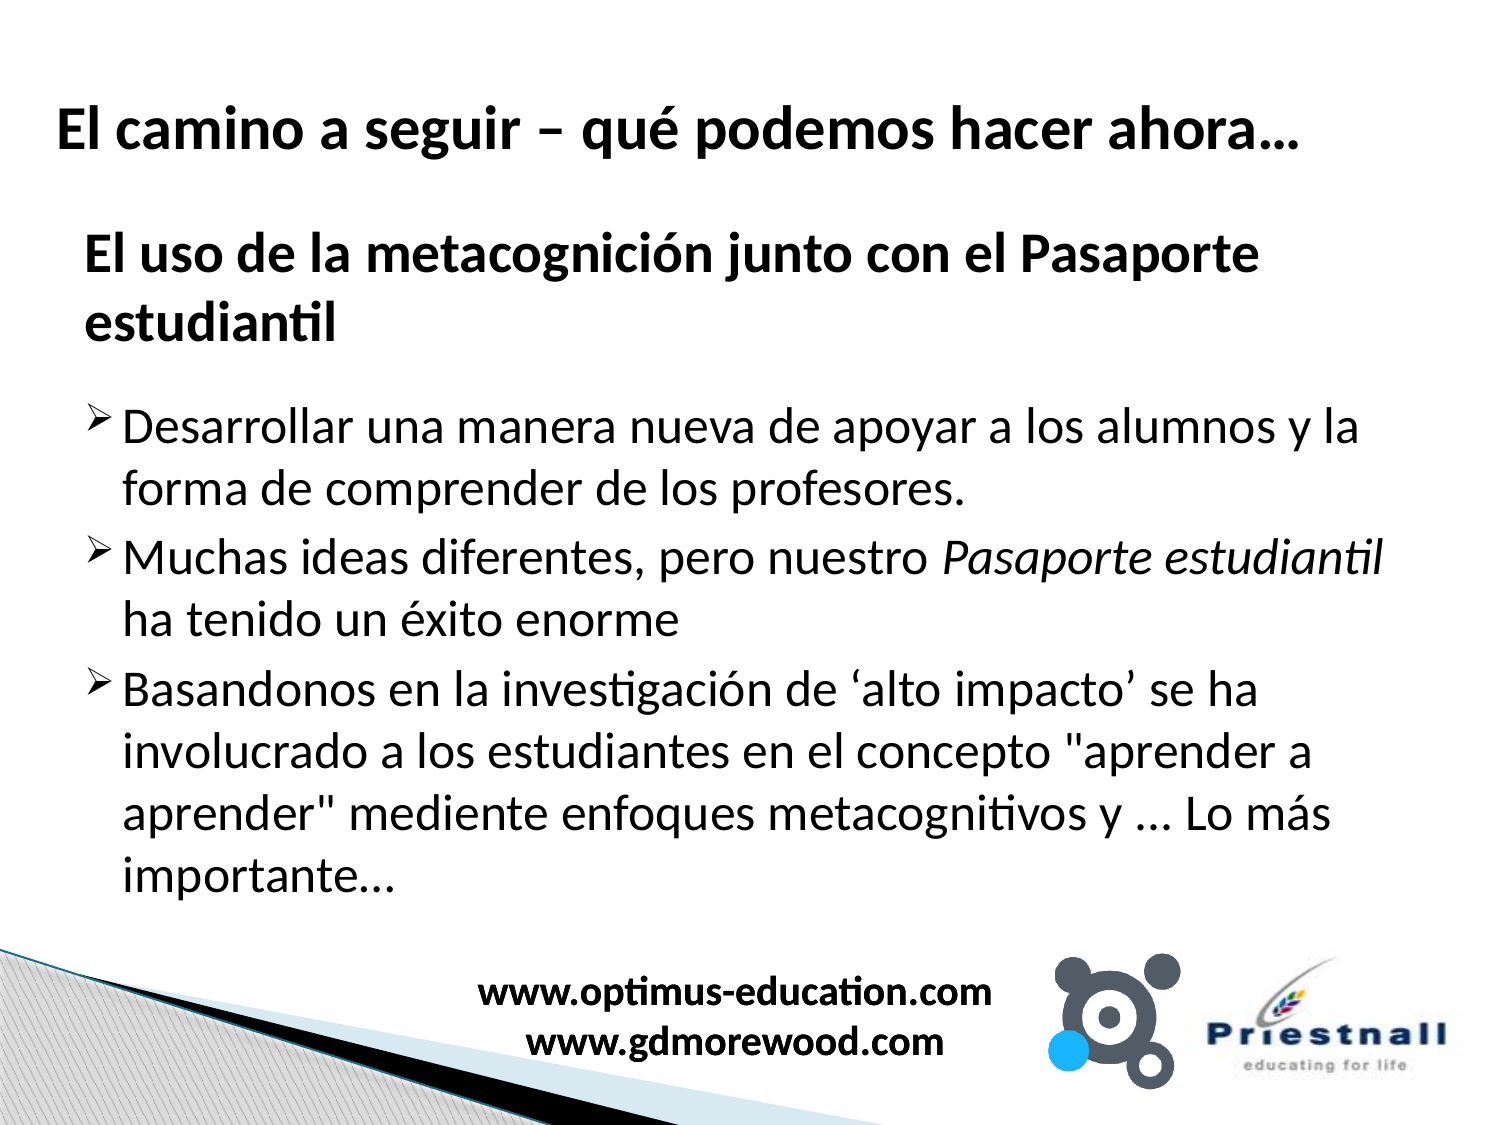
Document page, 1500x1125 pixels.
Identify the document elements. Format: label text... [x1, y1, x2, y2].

title El camino a seguir – qué podemos hacer ahora… [41, 30, 1392, 219]
picture [1045, 952, 1183, 1090]
picture [1187, 946, 1465, 1084]
list El uso de la metacognición junto con el Pasaporte estudiantil Desarrollar una manera nueva de apoyar a los alumnos y la forma de comprender de los profesores. Muchas ideas diferentes, pero nuestro Pasaporte estudiantil ha tenido un éxito enorme Basandonos en la investigación de ‘alto impacto’ se ha involucrado a los estudiantes en el concepto "aprender a aprender" mediente enfoques metacognitivos y ... Lo más importante… [53, 208, 1404, 916]
